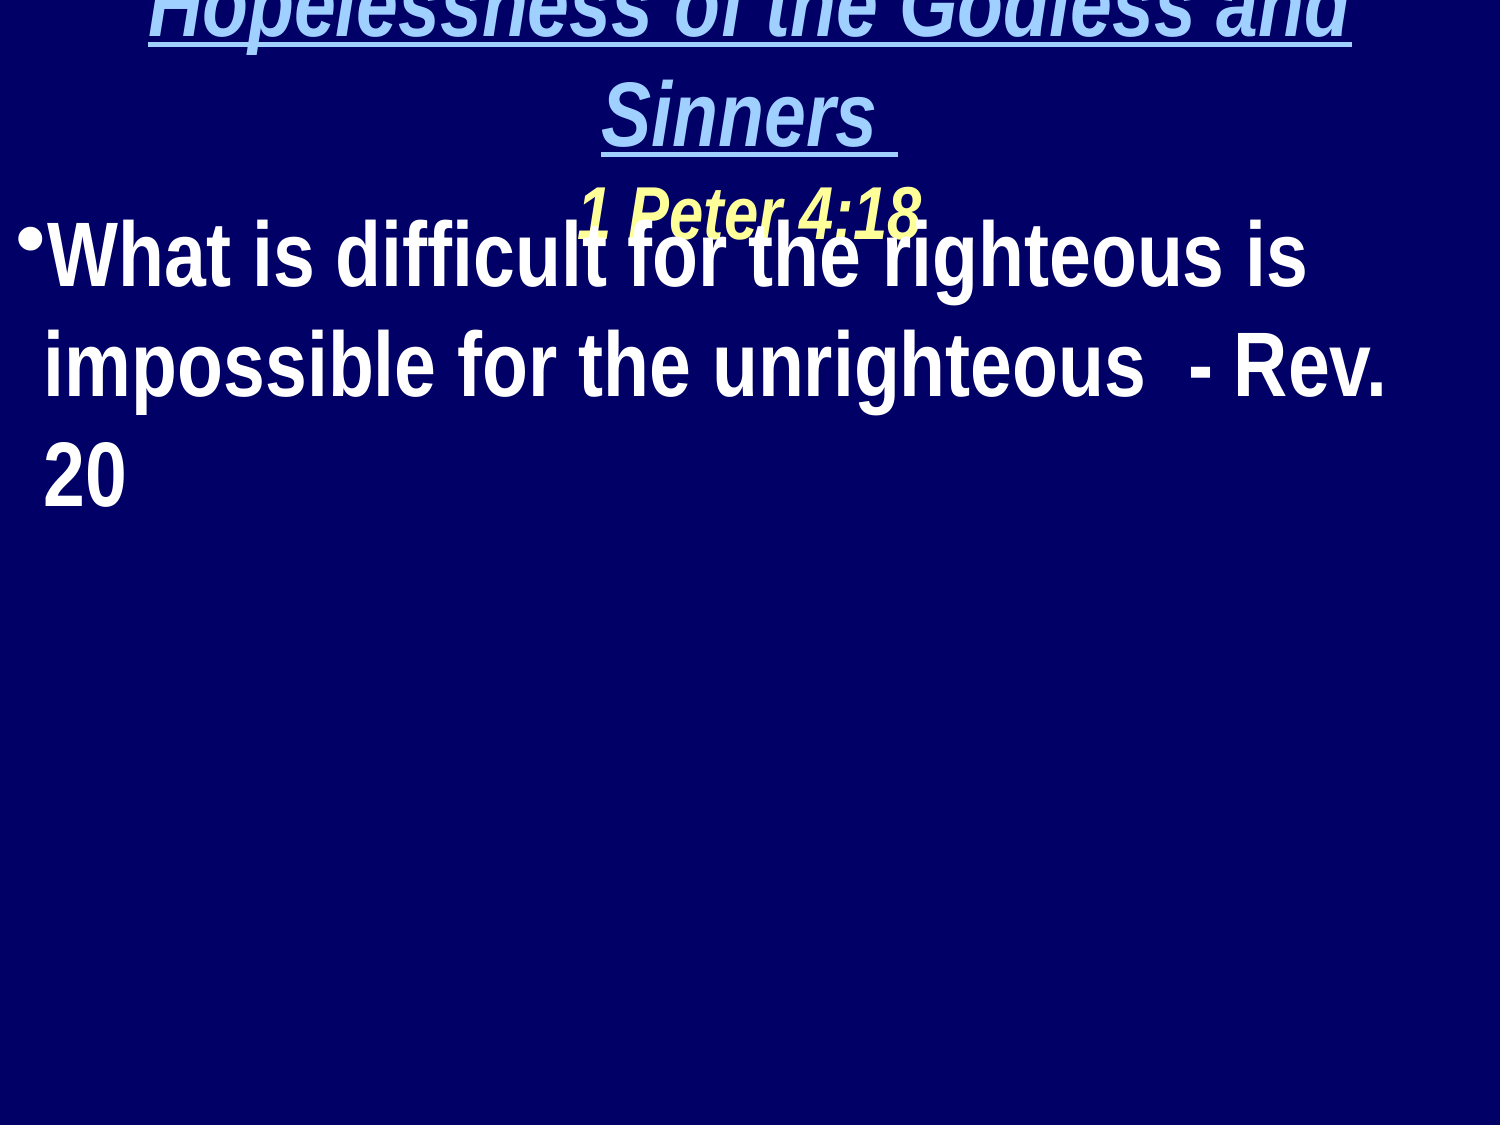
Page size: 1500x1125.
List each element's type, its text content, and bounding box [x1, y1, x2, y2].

list What is difficult for the righteous is impossible for the unrighteous - Rev. 20 [0, 187, 1500, 1125]
title Hopelessness of the Godless and Sinners 1 Peter 4:18 [0, 0, 1500, 187]
